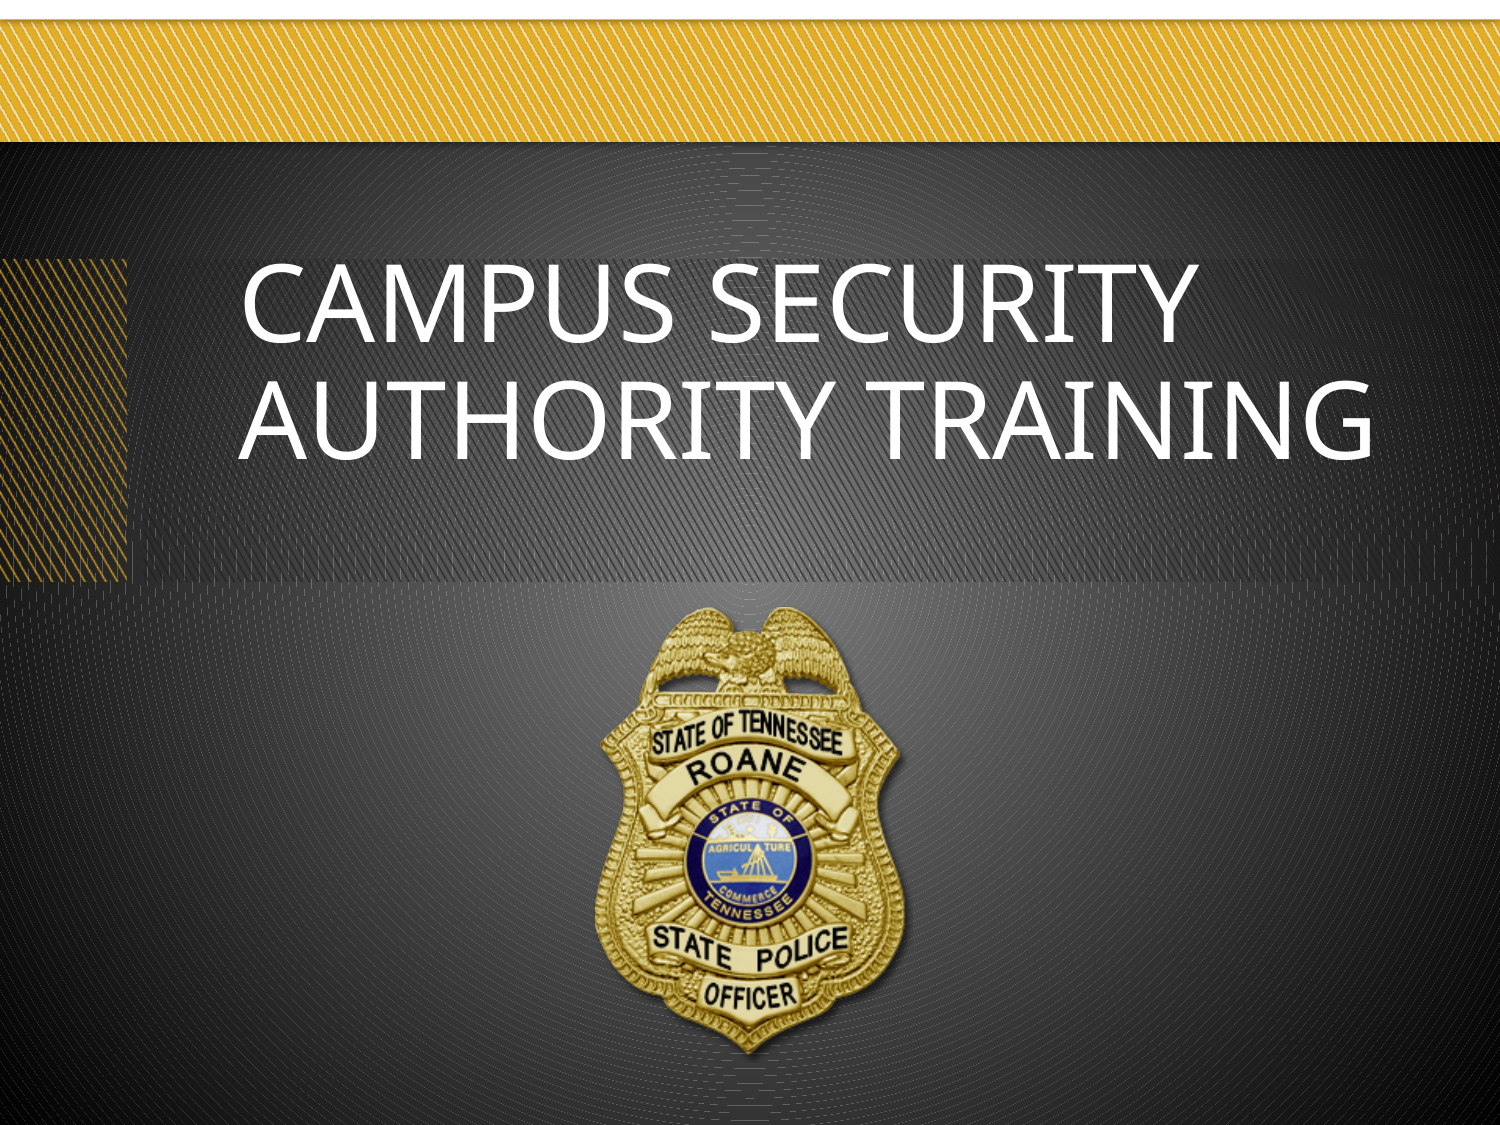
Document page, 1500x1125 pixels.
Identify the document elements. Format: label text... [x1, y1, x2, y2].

picture [587, 599, 913, 1063]
title Campus Security Authority Training [223, 241, 1457, 365]
